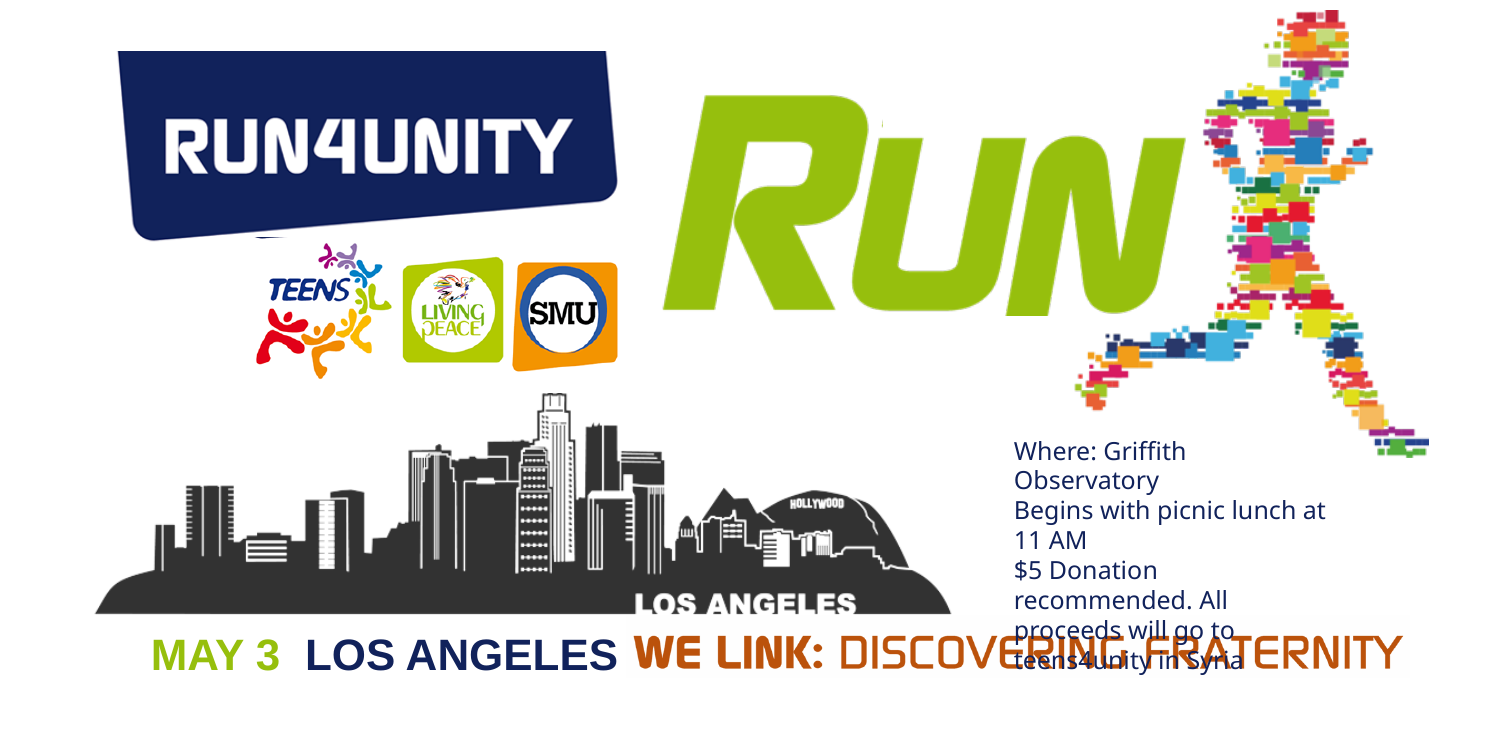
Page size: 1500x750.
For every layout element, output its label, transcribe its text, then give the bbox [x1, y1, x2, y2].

picture [78, 10, 1429, 678]
text_box Where: Griffith Observatory Begins with picnic lunch at 11 AM $5 Donation recommended. All proceeds will go to teens4unity in Syria [998, 467, 1354, 604]
text_box MAY 3 LOS ANGELES [130, 633, 621, 678]
